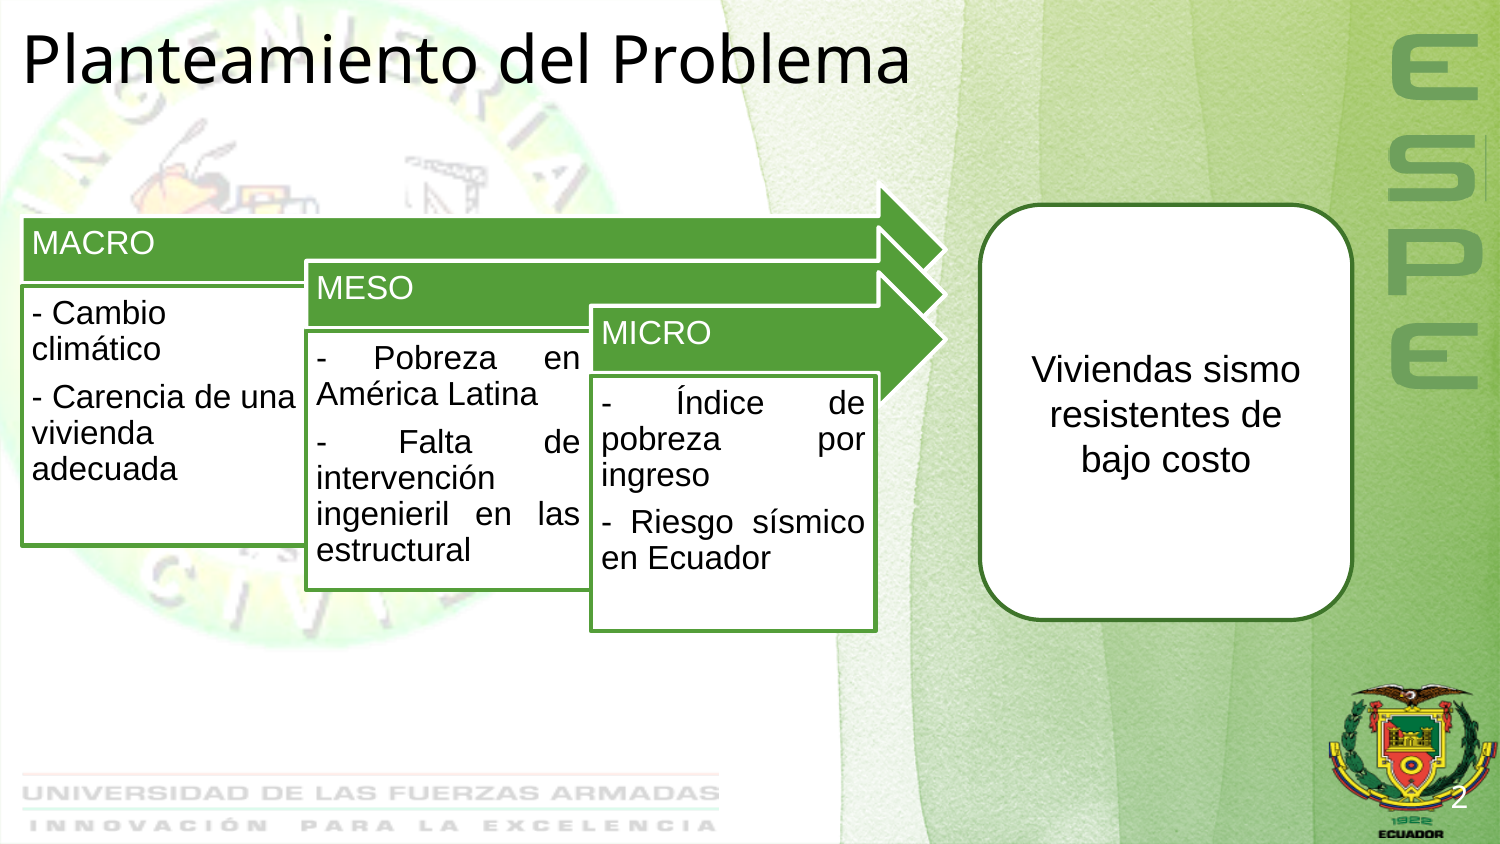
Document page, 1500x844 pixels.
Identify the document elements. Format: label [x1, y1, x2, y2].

text_box [21, 102, 947, 711]
text_box [0, 0, 1500, 843]
